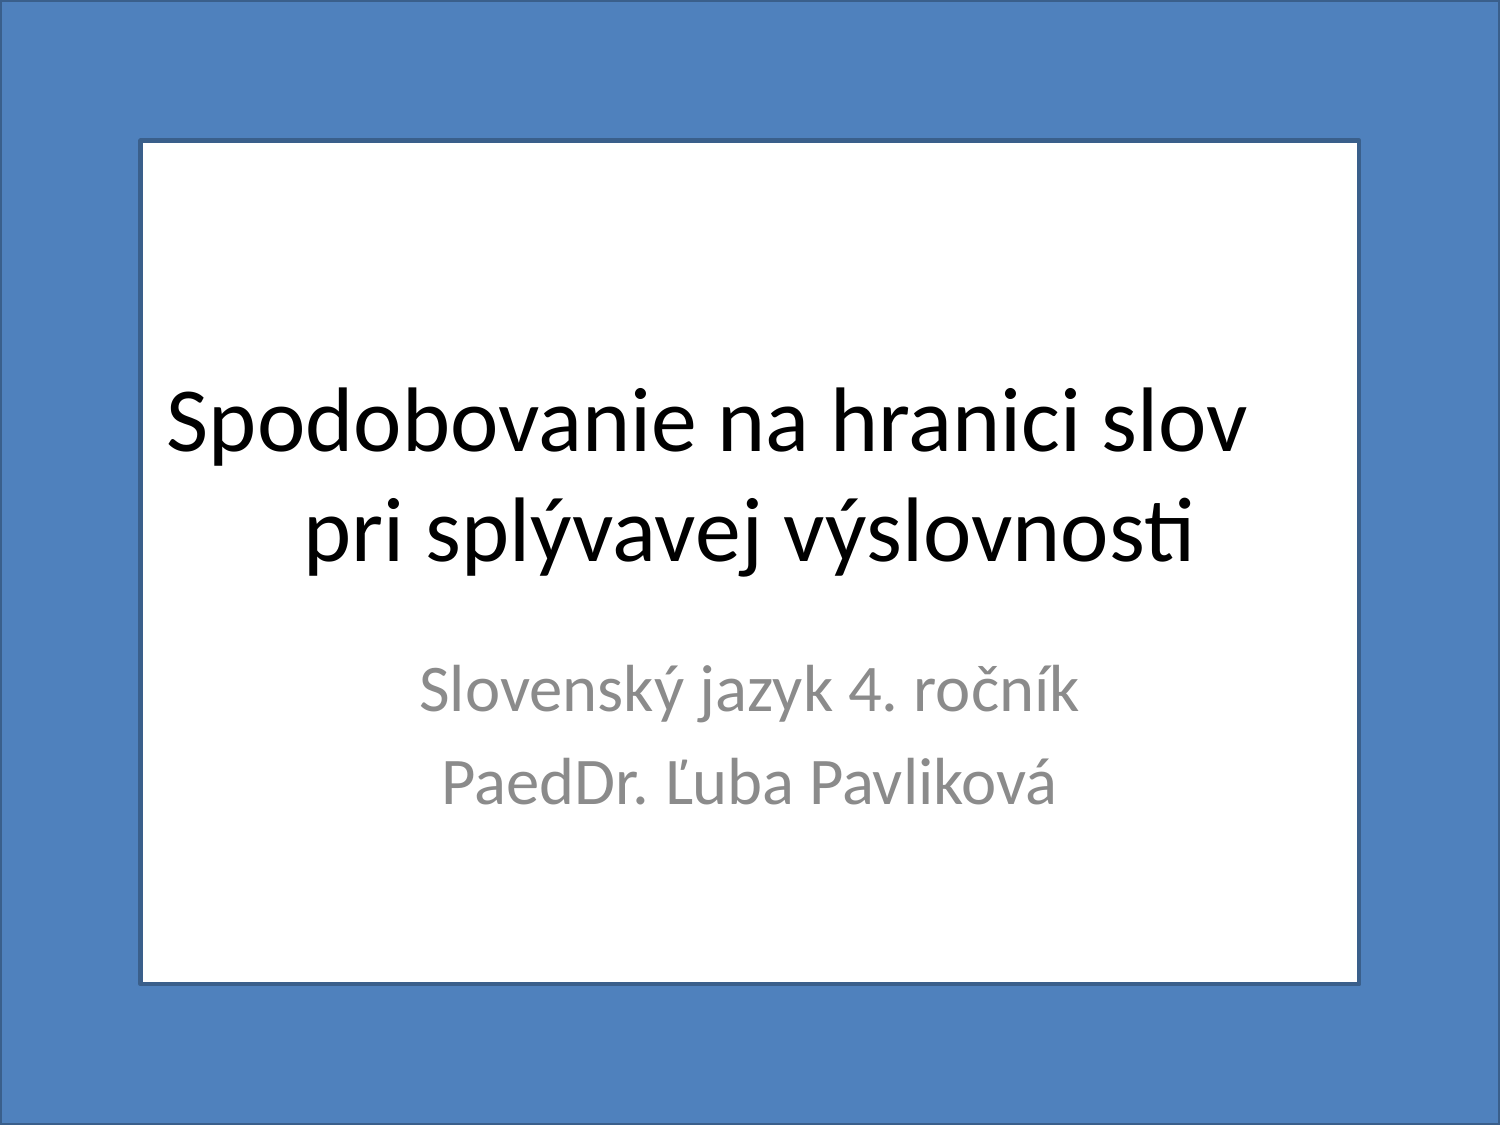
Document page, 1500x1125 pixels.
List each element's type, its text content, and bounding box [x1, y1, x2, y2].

text_box [0, 0, 1500, 1125]
title Spodobovanie na hranici slov pri splývavej výslovnosti [143, 349, 1357, 591]
subtitle Slovenský jazyk 4. ročník PaedDr. Ľuba Pavliková [225, 637, 1275, 925]
